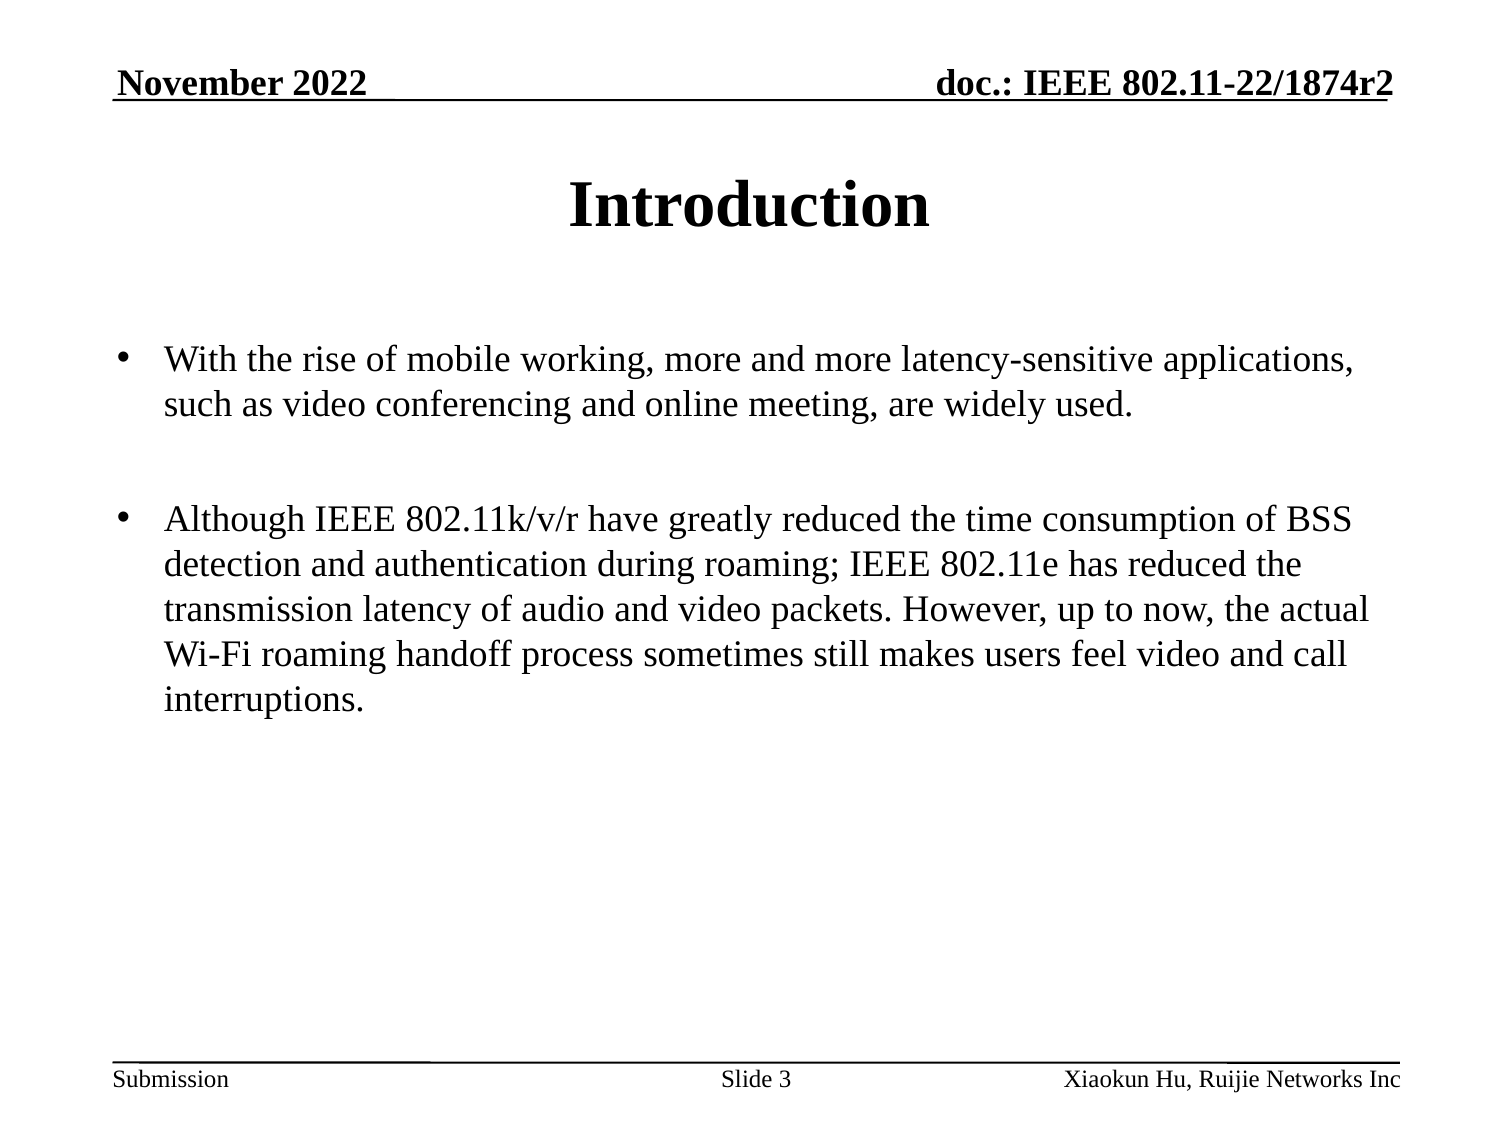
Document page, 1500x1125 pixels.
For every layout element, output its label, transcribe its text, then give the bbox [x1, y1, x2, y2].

list With the rise of mobile working, more and more latency-sensitive applications, such as video conferencing and online meeting, are widely used. Although IEEE 802.11k/v/r have greatly reduced the time consumption of BSS detection and authentication during roaming; IEEE 802.11e has reduced the transmission latency of audio and video packets. However, up to now, the actual Wi-Fi roaming handoff process sometimes still makes users feel video and call interruptions. [101, 326, 1411, 900]
footer Xiaokun Hu, Ruijie Networks Inc [984, 1061, 1402, 1091]
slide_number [116, 58, 507, 104]
title Introduction [112, 112, 1388, 288]
slide_number Slide 3 [712, 1061, 800, 1123]
